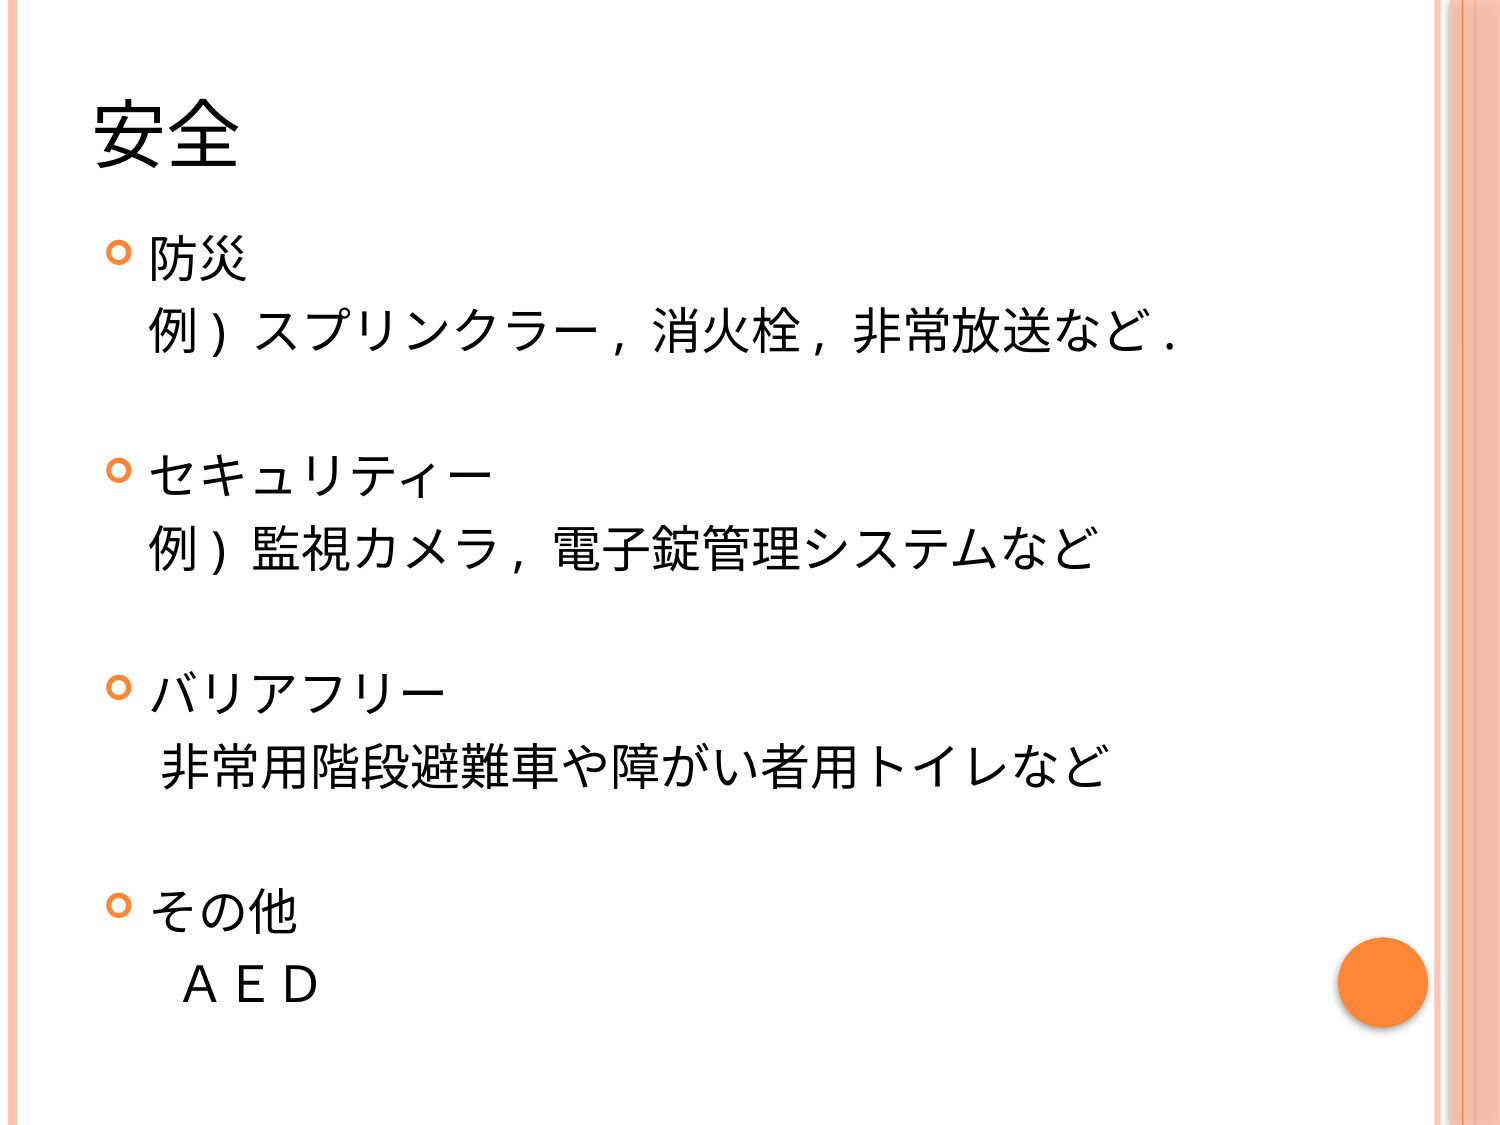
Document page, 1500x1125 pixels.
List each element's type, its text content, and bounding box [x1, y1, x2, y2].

list 防災 例) スプリンクラー, 消火栓, 非常放送など. セキュリティー 例) 監視カメラ, 電子錠管理システムなど バリアフリー 非常用階段避難車や障がい者用トイレなど その他 ＡＥＤ [88, 219, 1314, 1067]
title 安全 [76, 78, 1302, 186]
